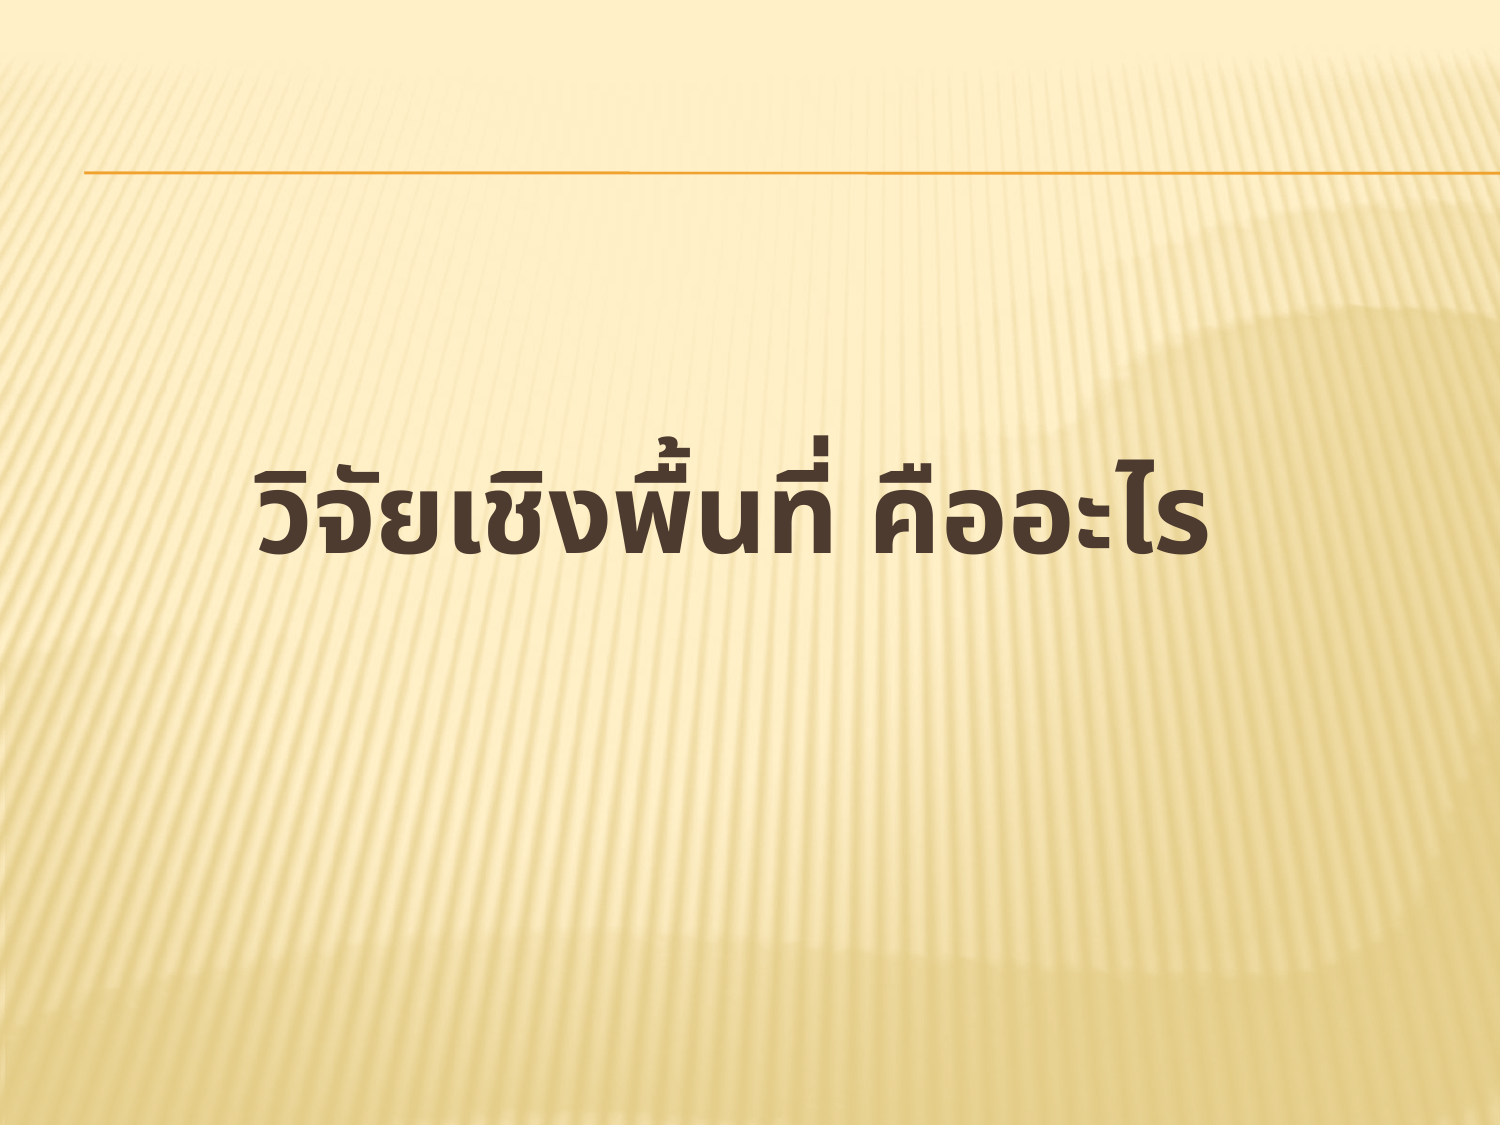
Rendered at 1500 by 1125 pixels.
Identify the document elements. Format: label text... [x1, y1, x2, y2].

title วิจัยเชิงพื้นที่ คืออะไร [58, 414, 1409, 602]
